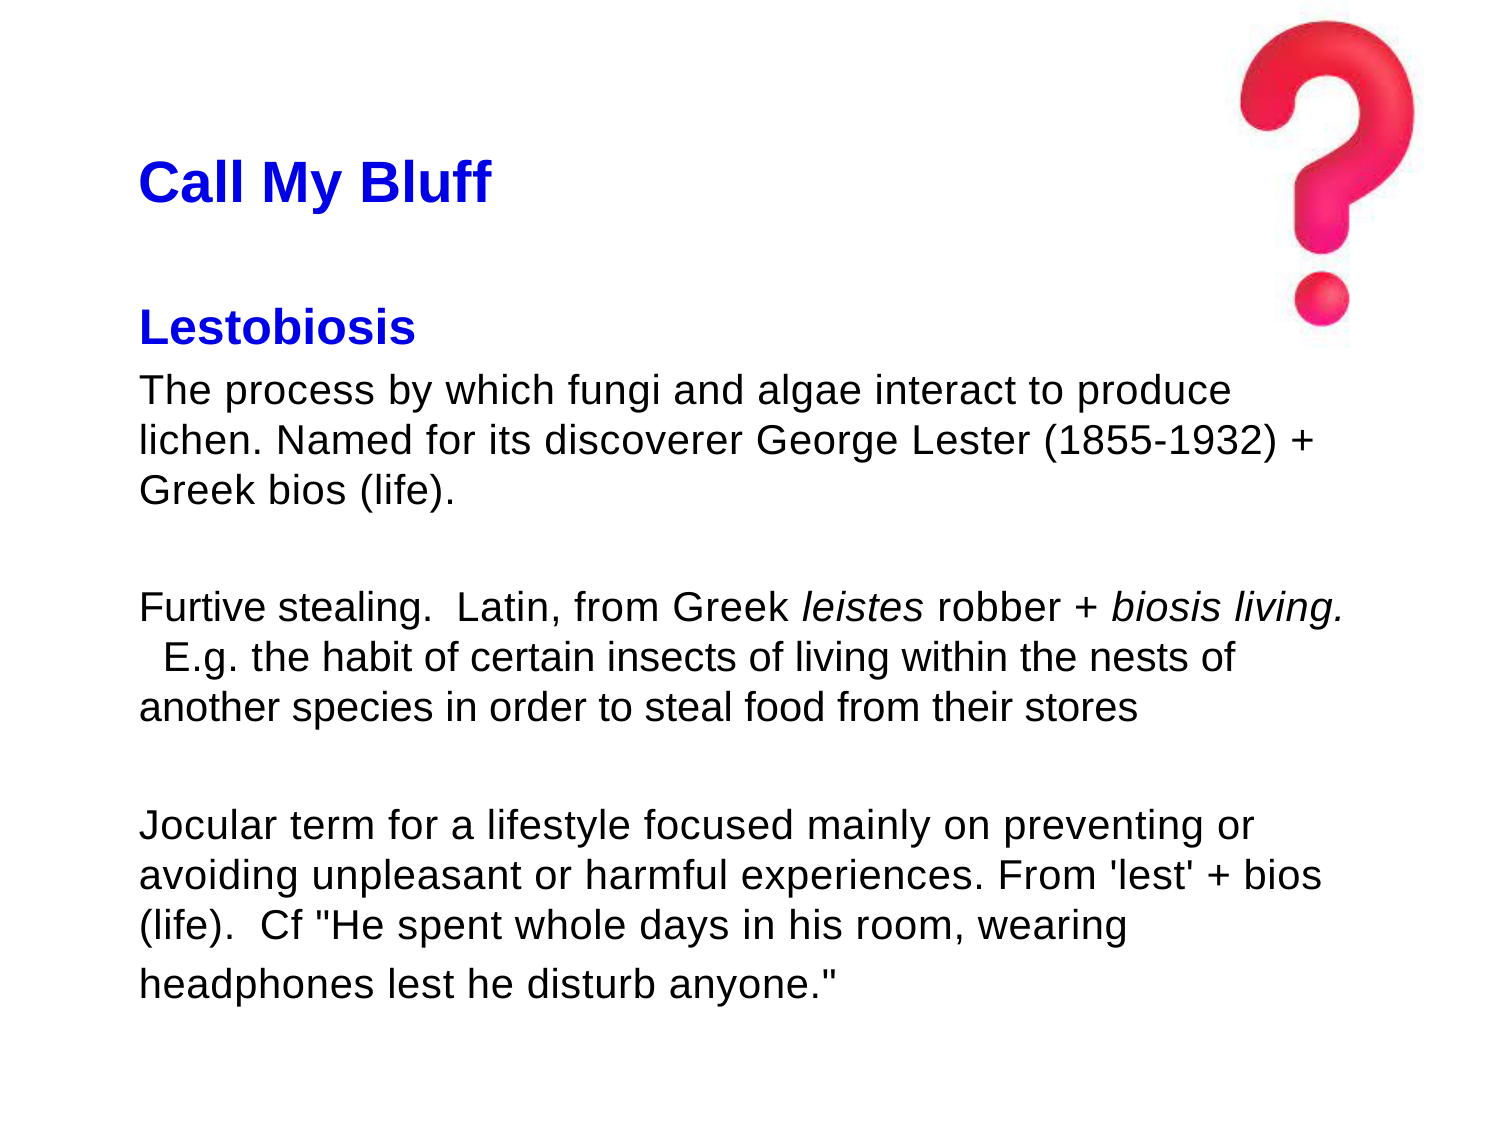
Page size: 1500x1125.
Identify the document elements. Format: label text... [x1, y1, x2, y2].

picture [1151, 0, 1500, 349]
text_box Call My Bluff Lestobiosis The process by which fungi and algae interact to produce lichen. Named for its discoverer George Lester (1855-1932) + Greek bios (life). Furtive stealing. Latin, from Greek leistes robber + biosis living. E.g. the habit of certain insects of living within the nests of another species in order to steal food from their stores Jocular term for a lifestyle focused mainly on preventing or avoiding unpleasant or harmful experiences. From 'lest' + bios (life). Cf "He spent whole days in his room, wearing headphones lest he disturb anyone." [123, 137, 1365, 1016]
